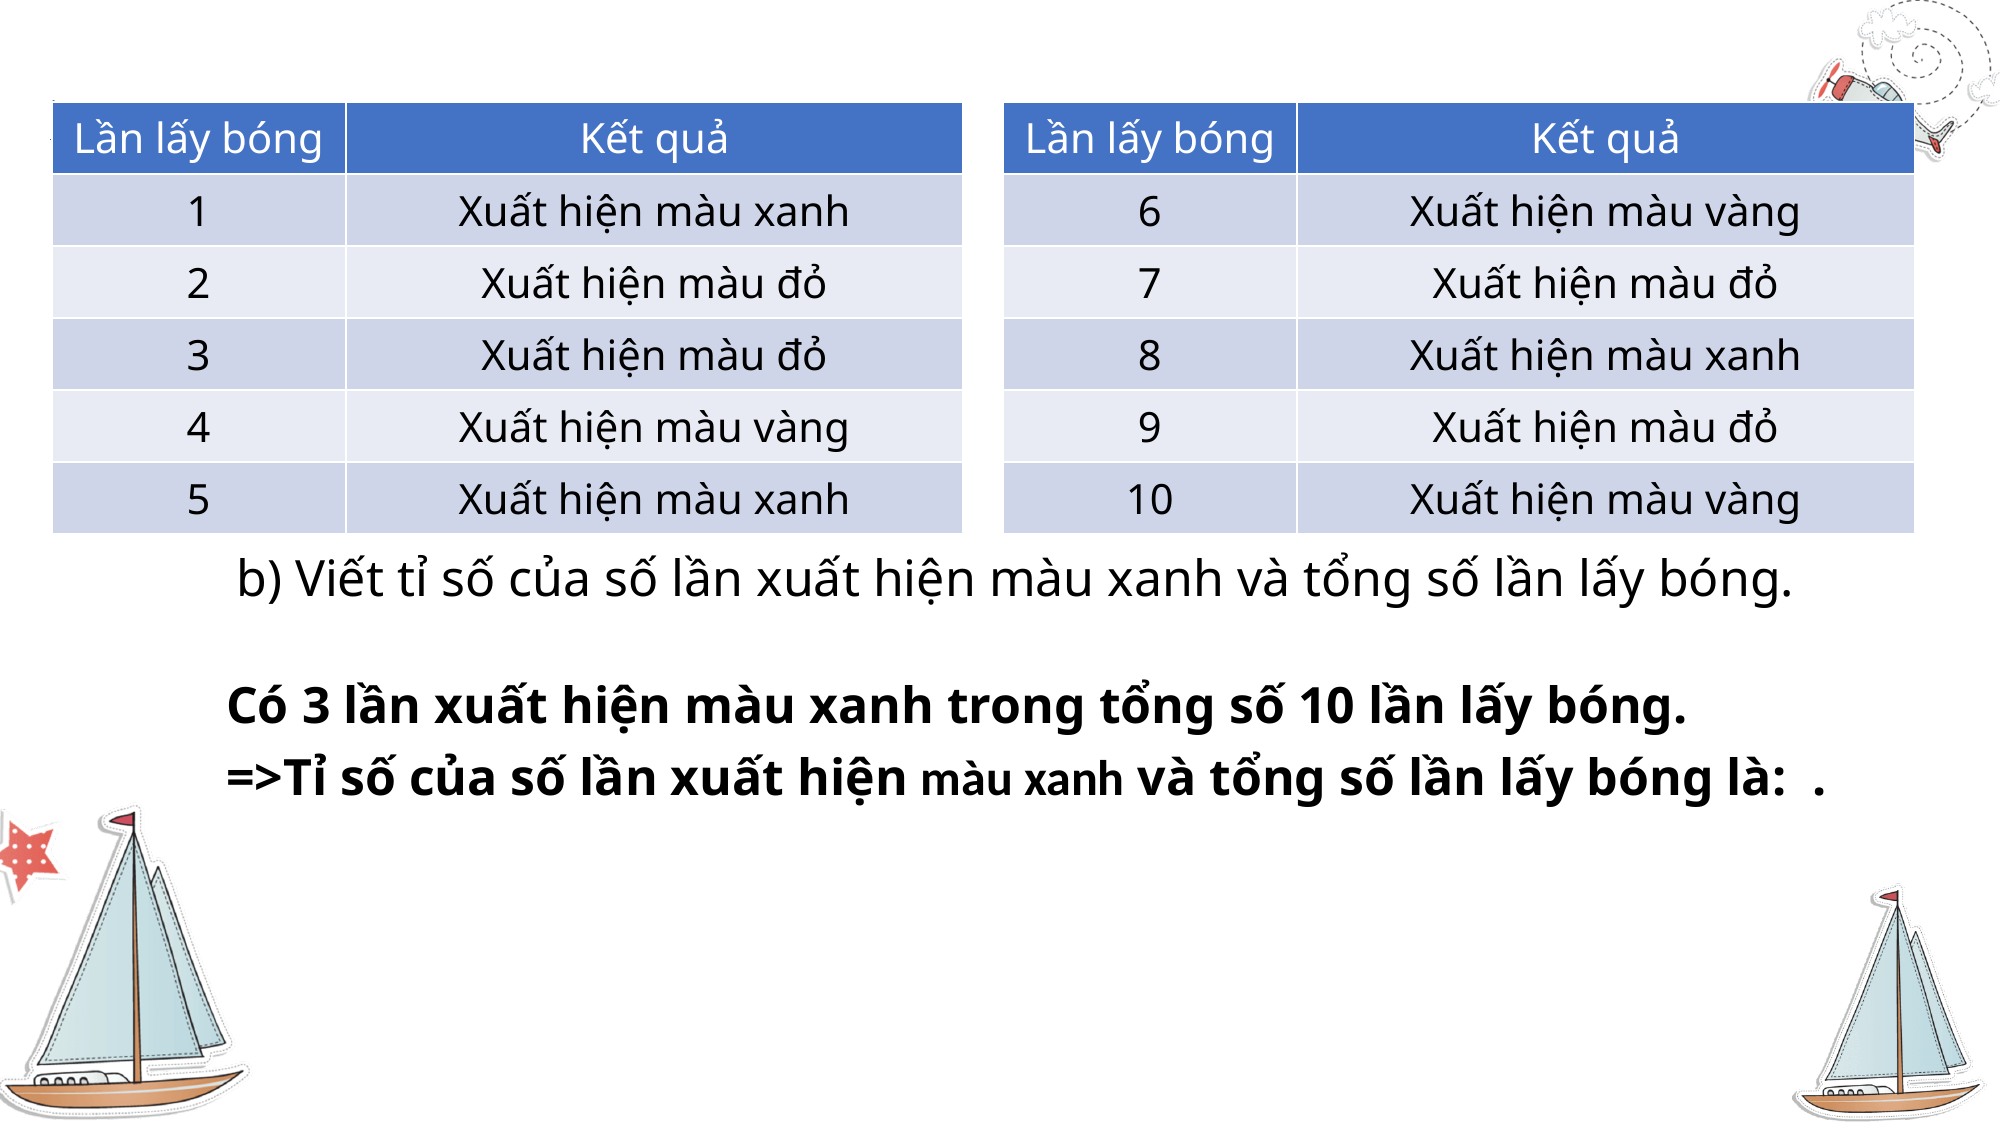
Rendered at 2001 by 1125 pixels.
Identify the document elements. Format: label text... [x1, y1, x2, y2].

table_cell Xuất hiện màu đỏ [1298, 247, 1914, 317]
table_cell Xuất hiện màu xanh [347, 463, 962, 527]
table_cell 10 [1004, 463, 1296, 527]
picture [0, 746, 271, 1125]
table_cell Xuất hiện màu vàng [1298, 175, 1914, 245]
text_box [54, 535, 646, 803]
text_box b) Viết tỉ số của số lần xuất hiện màu xanh và tổng số lần lấy bóng. [221, 527, 1832, 615]
picture [0, 46, 185, 189]
table_cell 7 [1004, 247, 1296, 317]
table_cell 2 [53, 247, 345, 317]
table_cell Xuất hiện màu đỏ [1298, 391, 1914, 461]
table_header Kết quả [347, 103, 962, 173]
picture [1781, 0, 2000, 189]
table_cell 6 [1004, 175, 1296, 245]
table_cell Xuất hiện màu đỏ [347, 319, 962, 389]
table_cell 9 [1004, 391, 1296, 461]
table_cell 3 [53, 319, 345, 389]
table_cell Xuất hiện màu vàng [347, 391, 962, 461]
table_cell Xuất hiện màu xanh [1298, 319, 1914, 389]
table_cell 4 [53, 391, 345, 461]
table_cell 8 [1004, 319, 1296, 389]
table_header Lần lấy bóng [1004, 103, 1296, 173]
table_cell 1 [53, 175, 345, 245]
table_cell 5 [53, 463, 345, 533]
table_cell Xuất hiện màu vàng [1298, 463, 1914, 533]
picture [1770, 840, 2000, 1125]
table_header Kết quả [1298, 103, 1781, 173]
table_header Lần lấy bóng [185, 103, 345, 173]
table_cell Xuất hiện màu đỏ [347, 247, 962, 317]
table_cell Xuất hiện màu xanh [347, 175, 962, 245]
